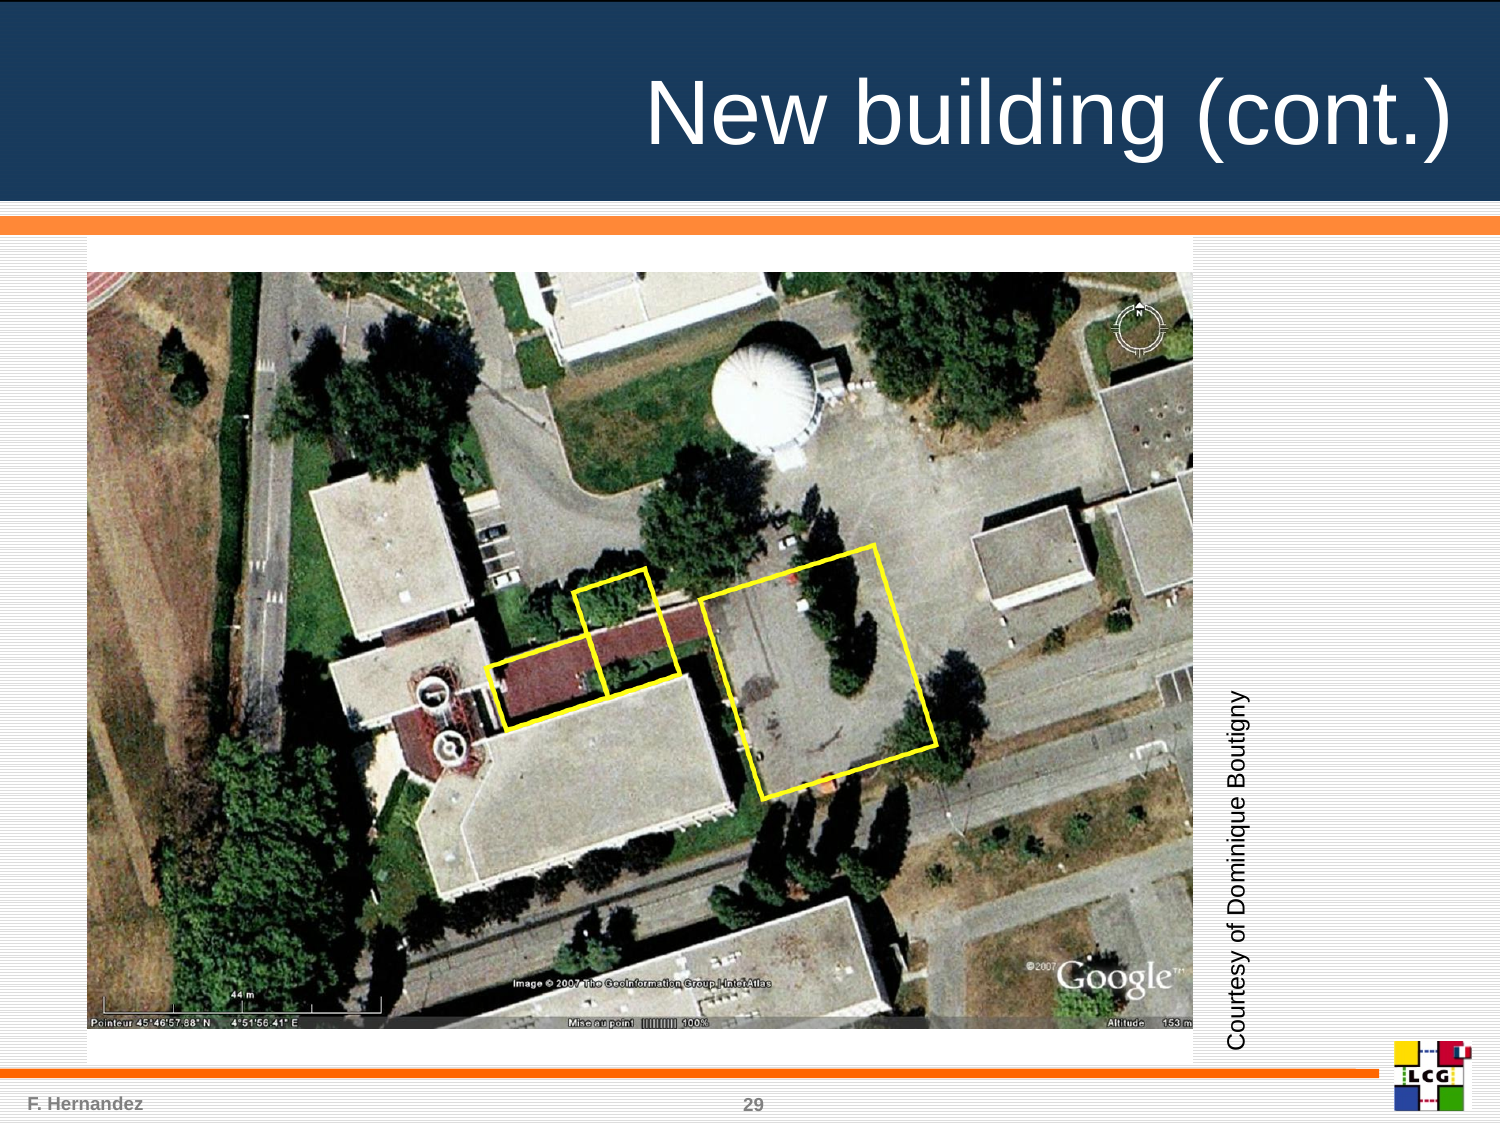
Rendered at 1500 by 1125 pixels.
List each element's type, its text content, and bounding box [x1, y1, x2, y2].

title New building (cont.) [40, 42, 1471, 173]
picture [1394, 1041, 1472, 1111]
picture [0, 0, 1500, 201]
footer F. Hernandez [0, 1083, 181, 1125]
slide_number 29 [713, 1085, 780, 1125]
text_box Courtesy of Dominique Boutigny [1212, 676, 1257, 1067]
picture [87, 235, 1193, 1065]
